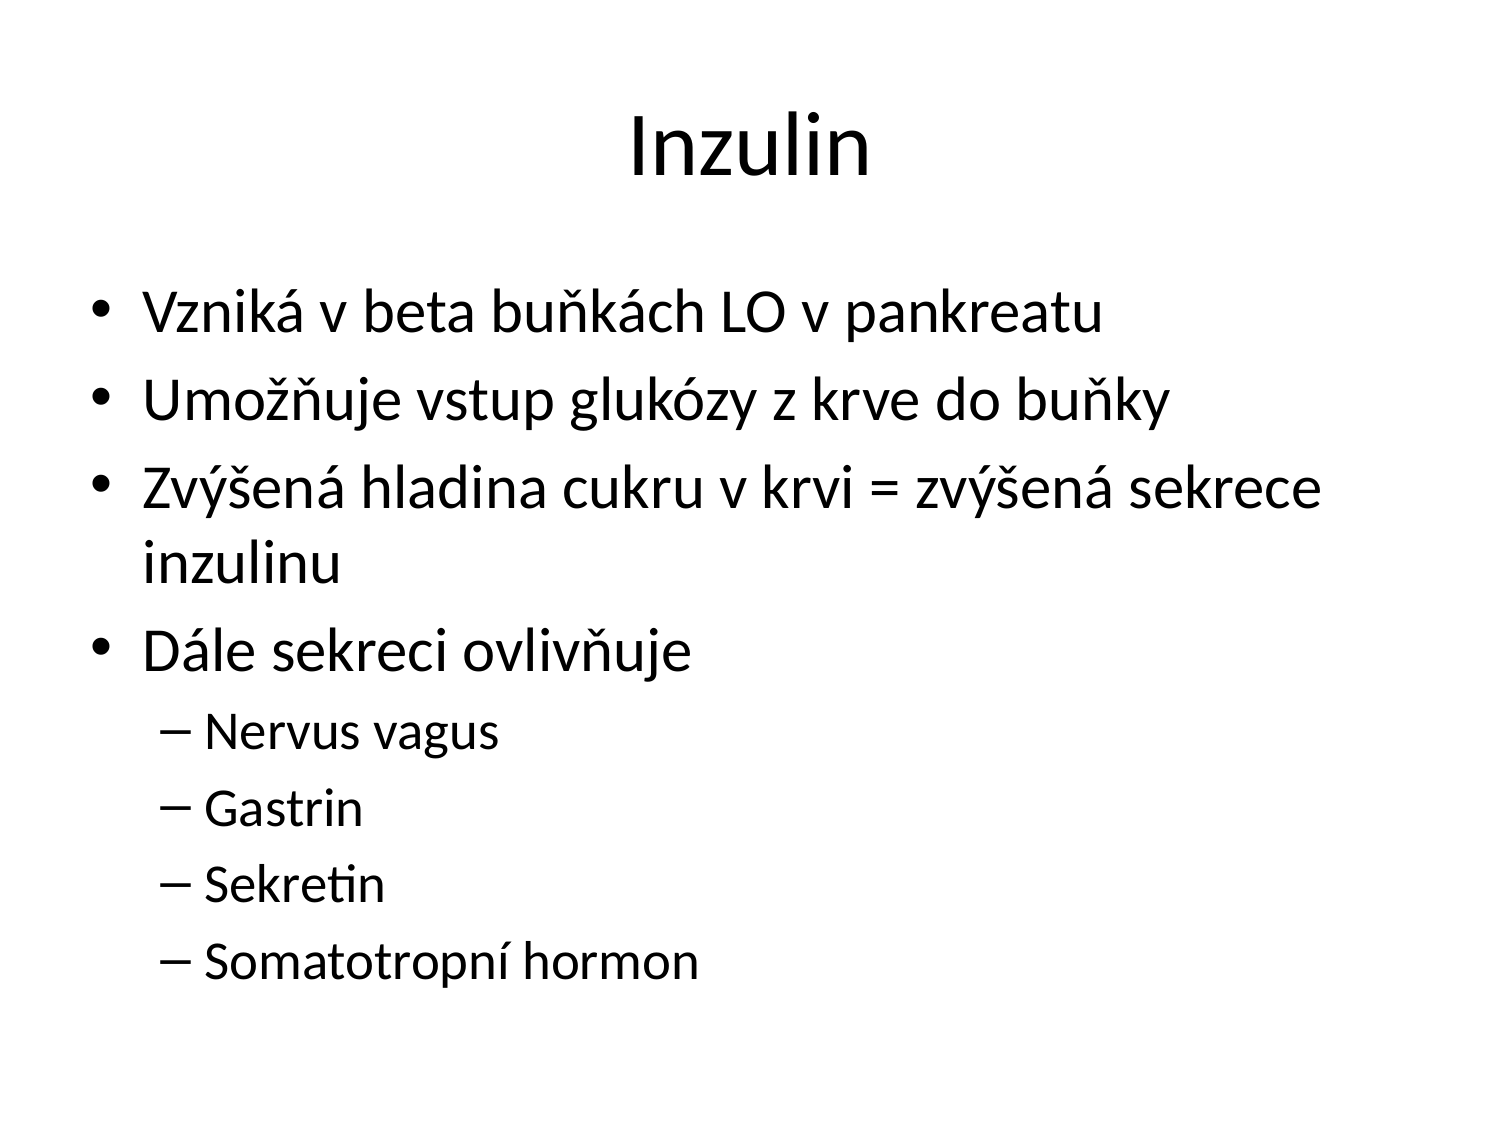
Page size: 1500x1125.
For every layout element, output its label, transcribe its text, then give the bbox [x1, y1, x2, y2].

title Inzulin [75, 45, 1425, 233]
list Vzniká v beta buňkách LO v pankreatu Umožňuje vstup glukózy z krve do buňky Zvýšená hladina cukru v krvi = zvýšená sekrece inzulinu Dále sekreci ovlivňuje Nervus vagus Gastrin Sekretin Somatotropní hormon [75, 262, 1425, 1005]
